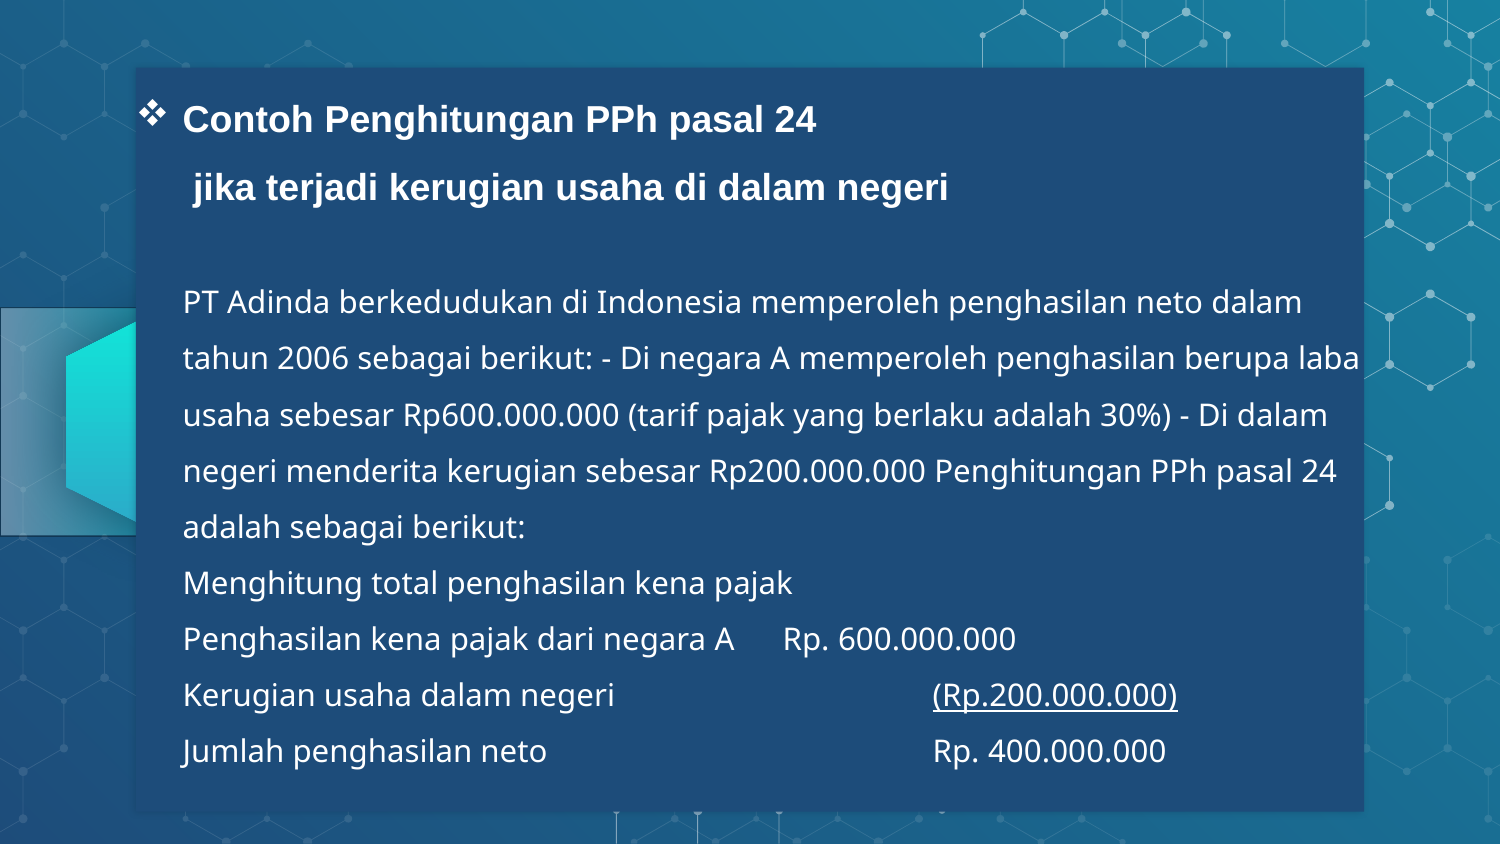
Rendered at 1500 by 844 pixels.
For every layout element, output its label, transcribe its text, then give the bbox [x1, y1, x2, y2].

title Contoh Penghitungan PPh pasal 24 jika terjadi kerugian usaha di dalam negeri PT Adinda berkedudukan di Indonesia memperoleh penghasilan neto dalam tahun 2006 sebagai berikut: - Di negara A memperoleh penghasilan berupa laba usaha sebesar Rp600.000.000 (tarif pajak yang berlaku adalah 30%) - Di dalam negeri menderita kerugian sebesar Rp200.000.000 Penghitungan PPh pasal 24 adalah sebagai berikut: Menghitung total penghasilan kena pajak Penghasilan kena pajak dari negara A Rp. 600.000.000 Kerugian usaha dalam negeri (Rp.200.000.000) Jumlah penghasilan neto Rp. 400.000.000 [135, 67, 1365, 812]
